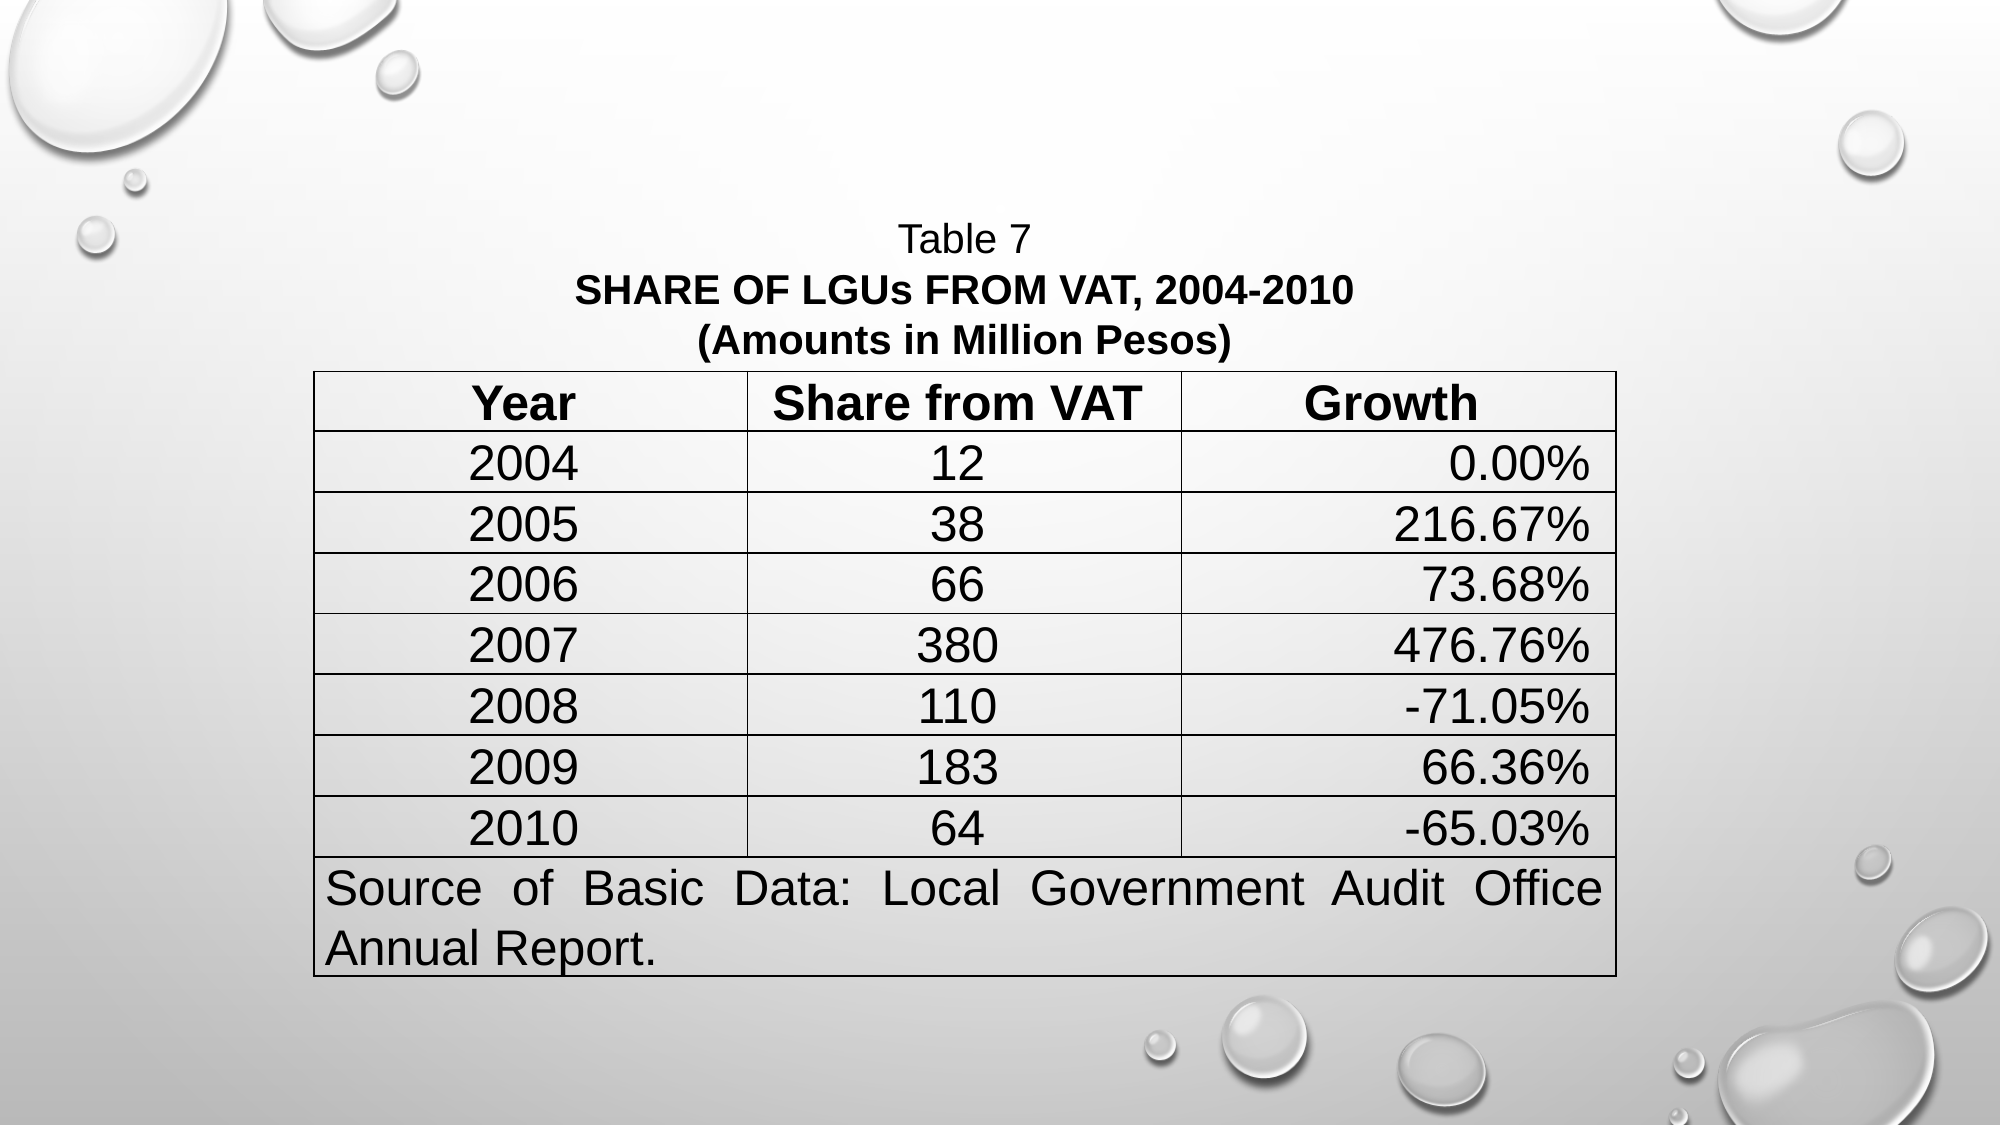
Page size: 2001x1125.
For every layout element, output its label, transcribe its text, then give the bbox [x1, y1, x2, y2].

text_box Table 7 SHARE OF LGUs FROM VAT, 2004-2010 (Amounts in Million Pesos) [464, 204, 1465, 370]
table_cell 2008 [315, 675, 747, 734]
table_cell -71.05% [1182, 675, 1615, 734]
table_cell 476.76% [1182, 614, 1615, 673]
table_cell 2007 [315, 614, 747, 673]
table_cell Source of Basic Data: Local Government Audit Office Annual Report. [315, 858, 1615, 975]
picture [0, 0, 2000, 1125]
table_cell 2009 [315, 736, 747, 795]
table_cell 2004 [315, 432, 747, 491]
table_cell 110 [748, 675, 1181, 734]
table_cell 380 [748, 614, 1181, 673]
table_cell 2010 [315, 797, 747, 856]
table_cell 0.00% [1182, 432, 1615, 491]
table_cell 73.68% [1182, 554, 1615, 613]
table_cell -65.03% [1182, 797, 1615, 856]
table_cell 183 [748, 736, 1181, 795]
table_cell 66.36% [1182, 736, 1615, 795]
table_header Share from VAT [748, 372, 1181, 430]
table_cell 38 [748, 493, 1181, 552]
table_cell 2005 [315, 493, 747, 552]
table_cell 64 [748, 797, 1181, 856]
table_cell 2006 [315, 554, 747, 613]
table_header Year [315, 372, 747, 430]
table_cell 216.67% [1182, 493, 1615, 552]
table_header Growth [1182, 372, 1615, 430]
table_cell 66 [748, 554, 1181, 613]
table_cell 12 [748, 432, 1181, 491]
